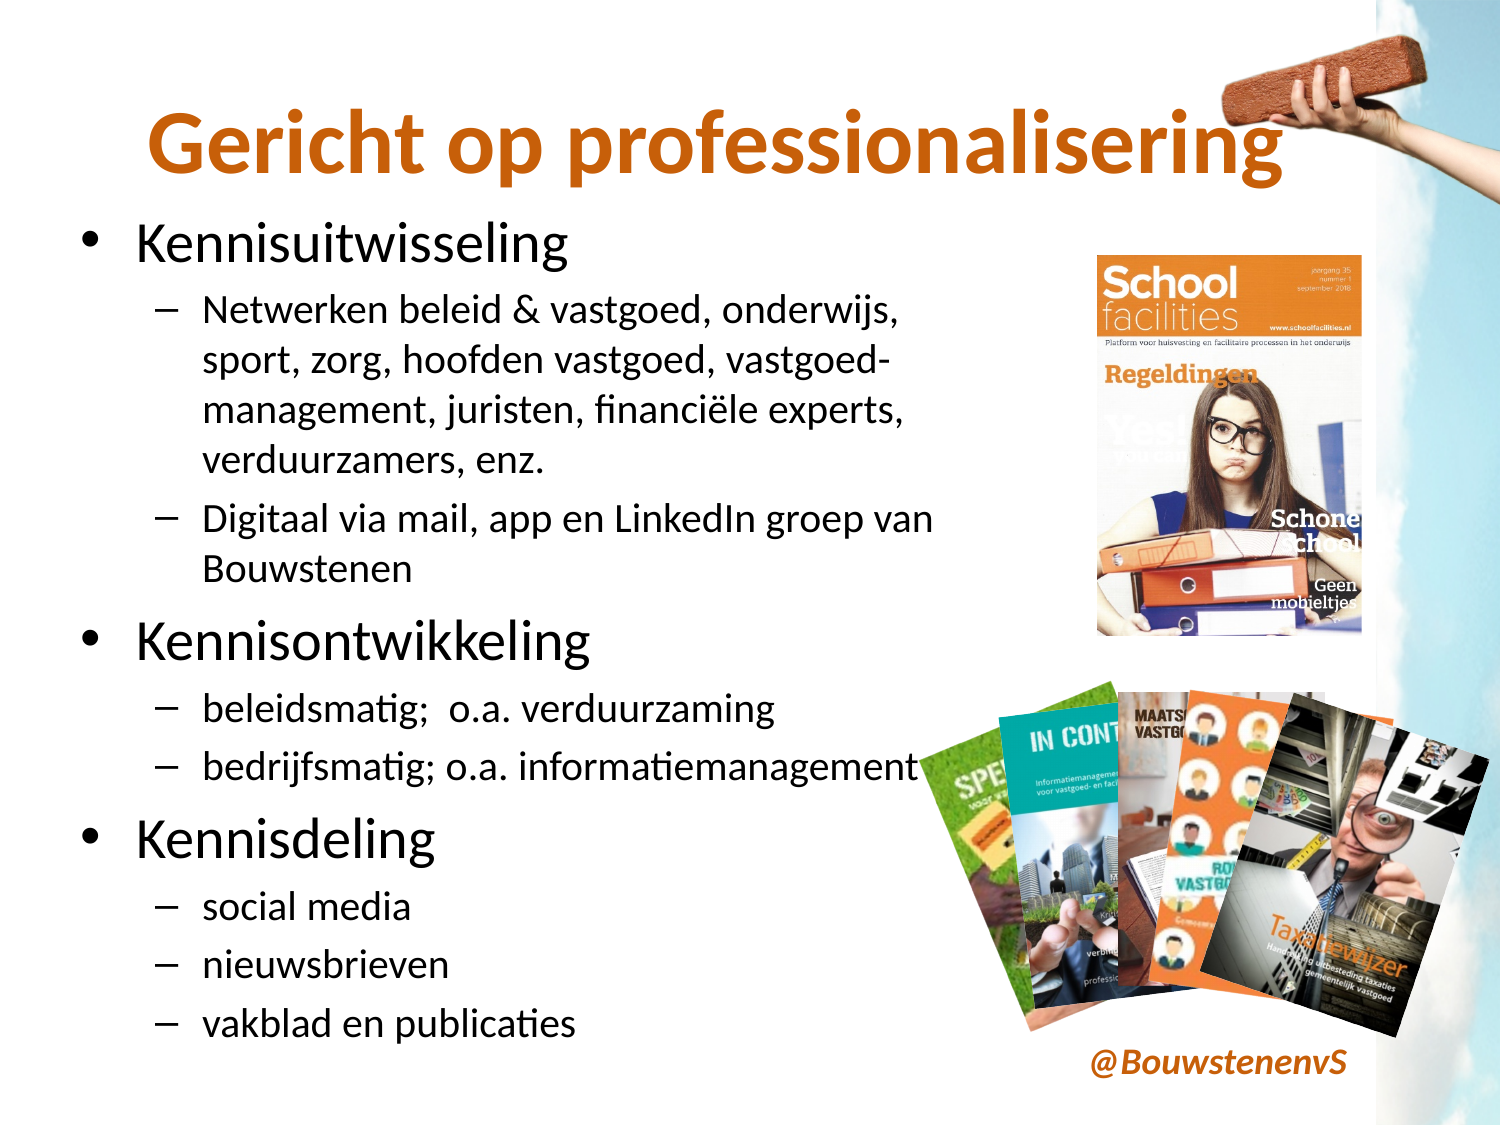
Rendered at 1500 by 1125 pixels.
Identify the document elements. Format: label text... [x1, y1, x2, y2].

title Gericht op professionalisering [112, 51, 1196, 222]
picture [920, 0, 1500, 1125]
picture [1096, 255, 1362, 636]
text_box @BouwstenenvS [1072, 1030, 1370, 1090]
list Kennisuitwisseling Netwerken beleid & vastgoed, onderwijs, sport, zorg, hoofden vastgoed, vastgoed-management, juristen, financiële experts, verduurzamers, enz. Digitaal via mail, app en LinkedIn groep van Bouwstenen Kennisontwikkeling beleidsmatig; o.a. verduurzaming bedrijfsmatig; o.a. informatiemanagement Kennisdeling social media nieuwsbrieven vakblad en publicaties [65, 196, 975, 1061]
